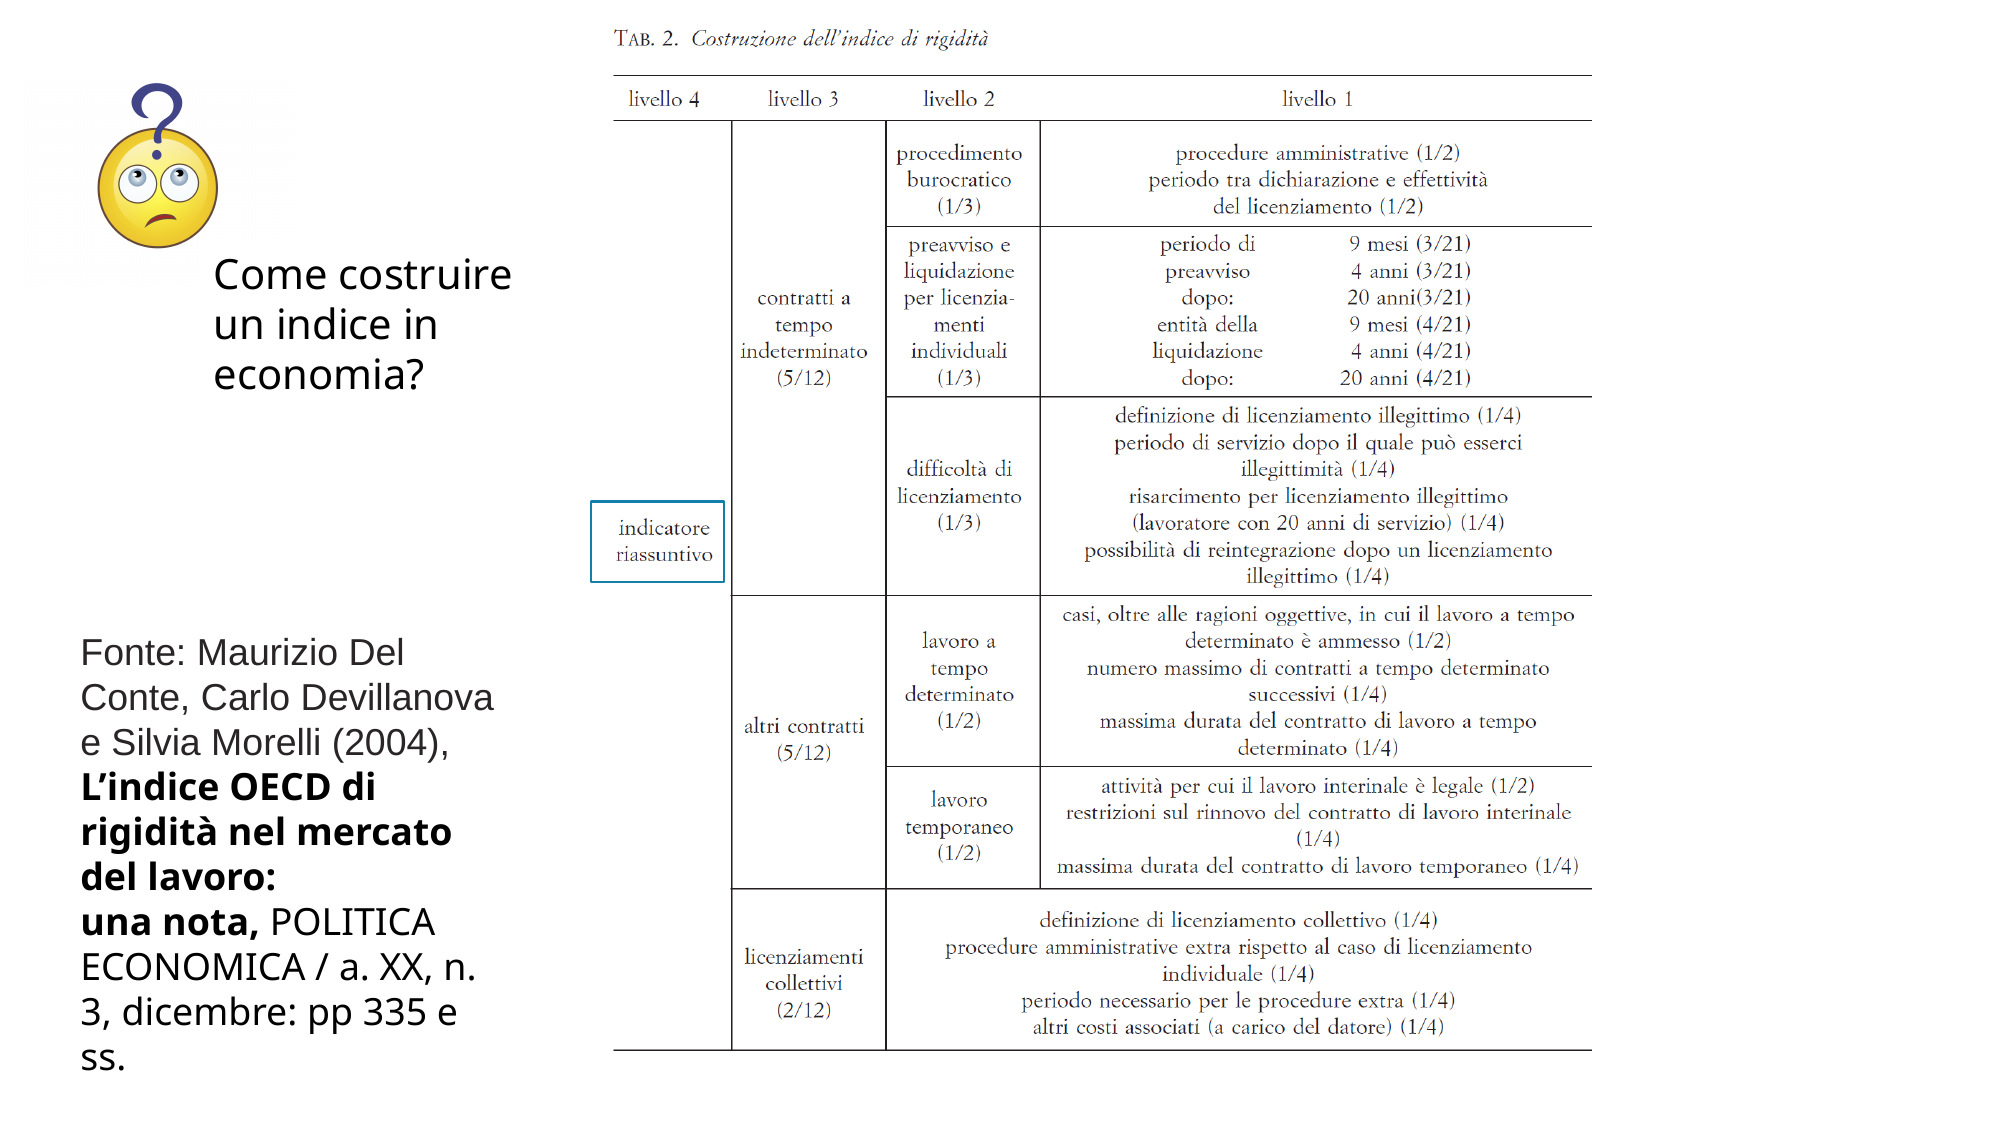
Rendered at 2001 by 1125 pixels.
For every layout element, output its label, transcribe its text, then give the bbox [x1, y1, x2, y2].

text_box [18, 77, 561, 357]
text_box Fonte: Maurizio Del Conte, Carlo Devillanova e Silvia Morelli (2004), L’indice OECD di rigidità nel mercato del lavoro: una nota, POLITICA ECONOMICA / a. XX, n. 3, dicembre: pp 335 e ss. [65, 621, 524, 1086]
picture [590, 12, 1606, 1060]
